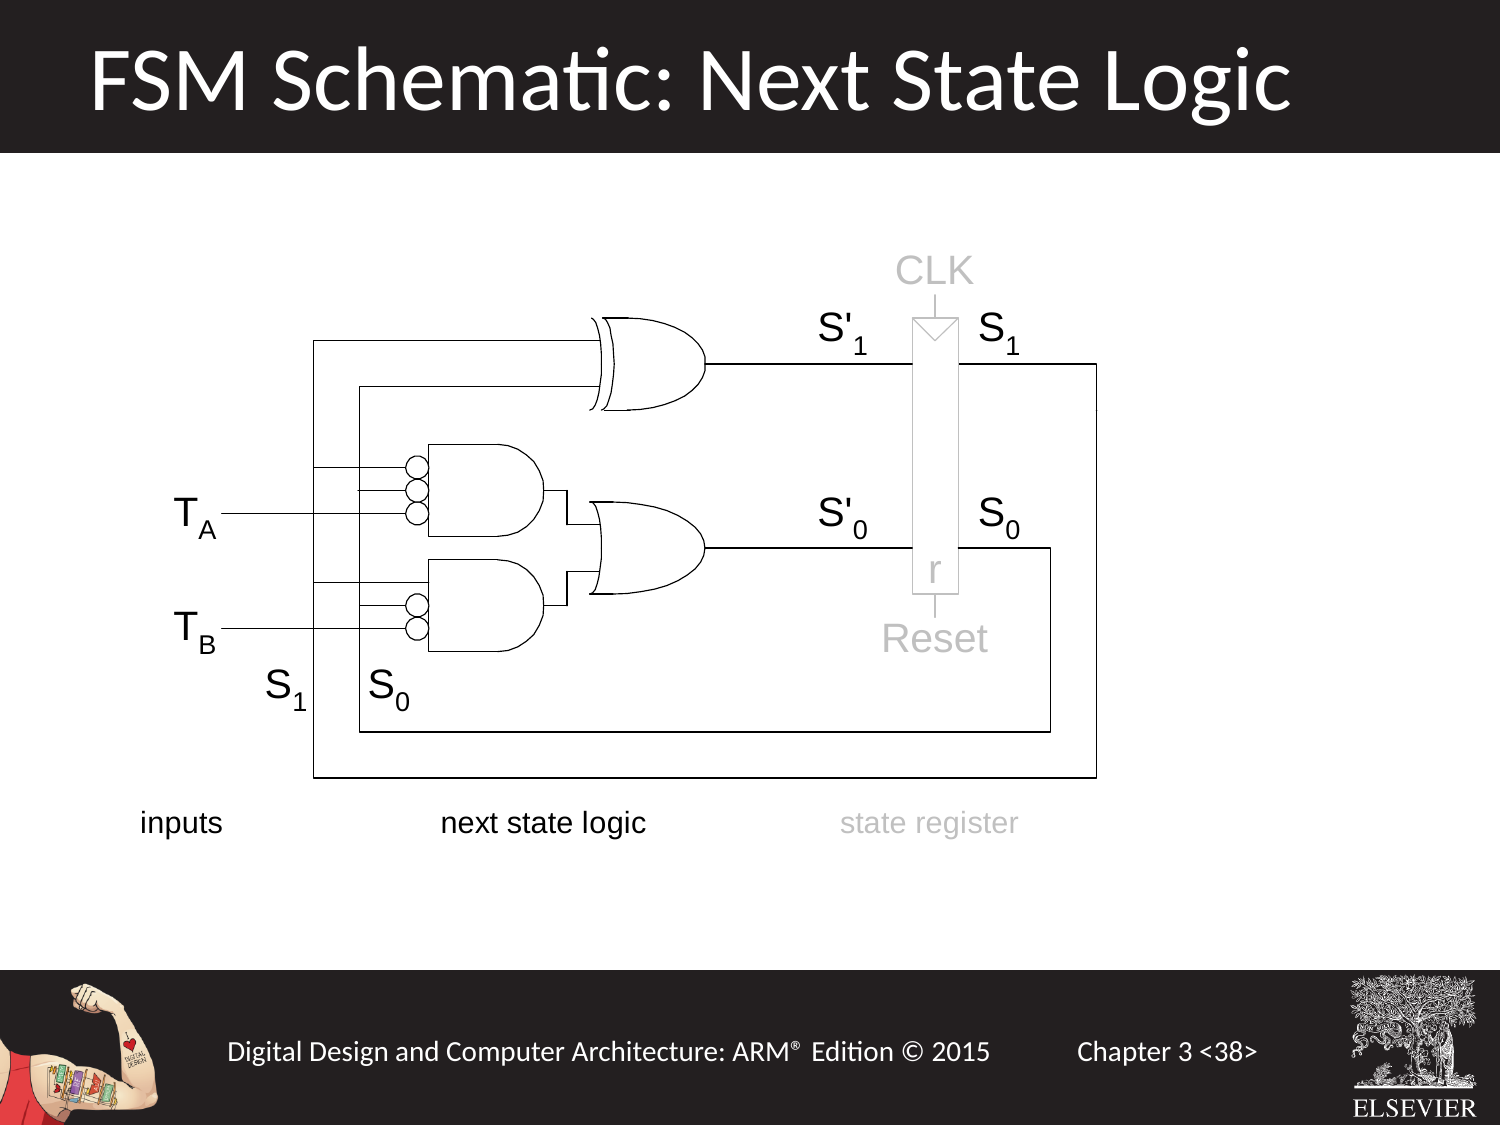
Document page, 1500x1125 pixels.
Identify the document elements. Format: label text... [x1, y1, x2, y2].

picture [1350, 974, 1477, 1117]
text_box FSM Schematic: Next State Logic [75, 11, 1375, 136]
picture [0, 979, 163, 1125]
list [112, 220, 1103, 876]
